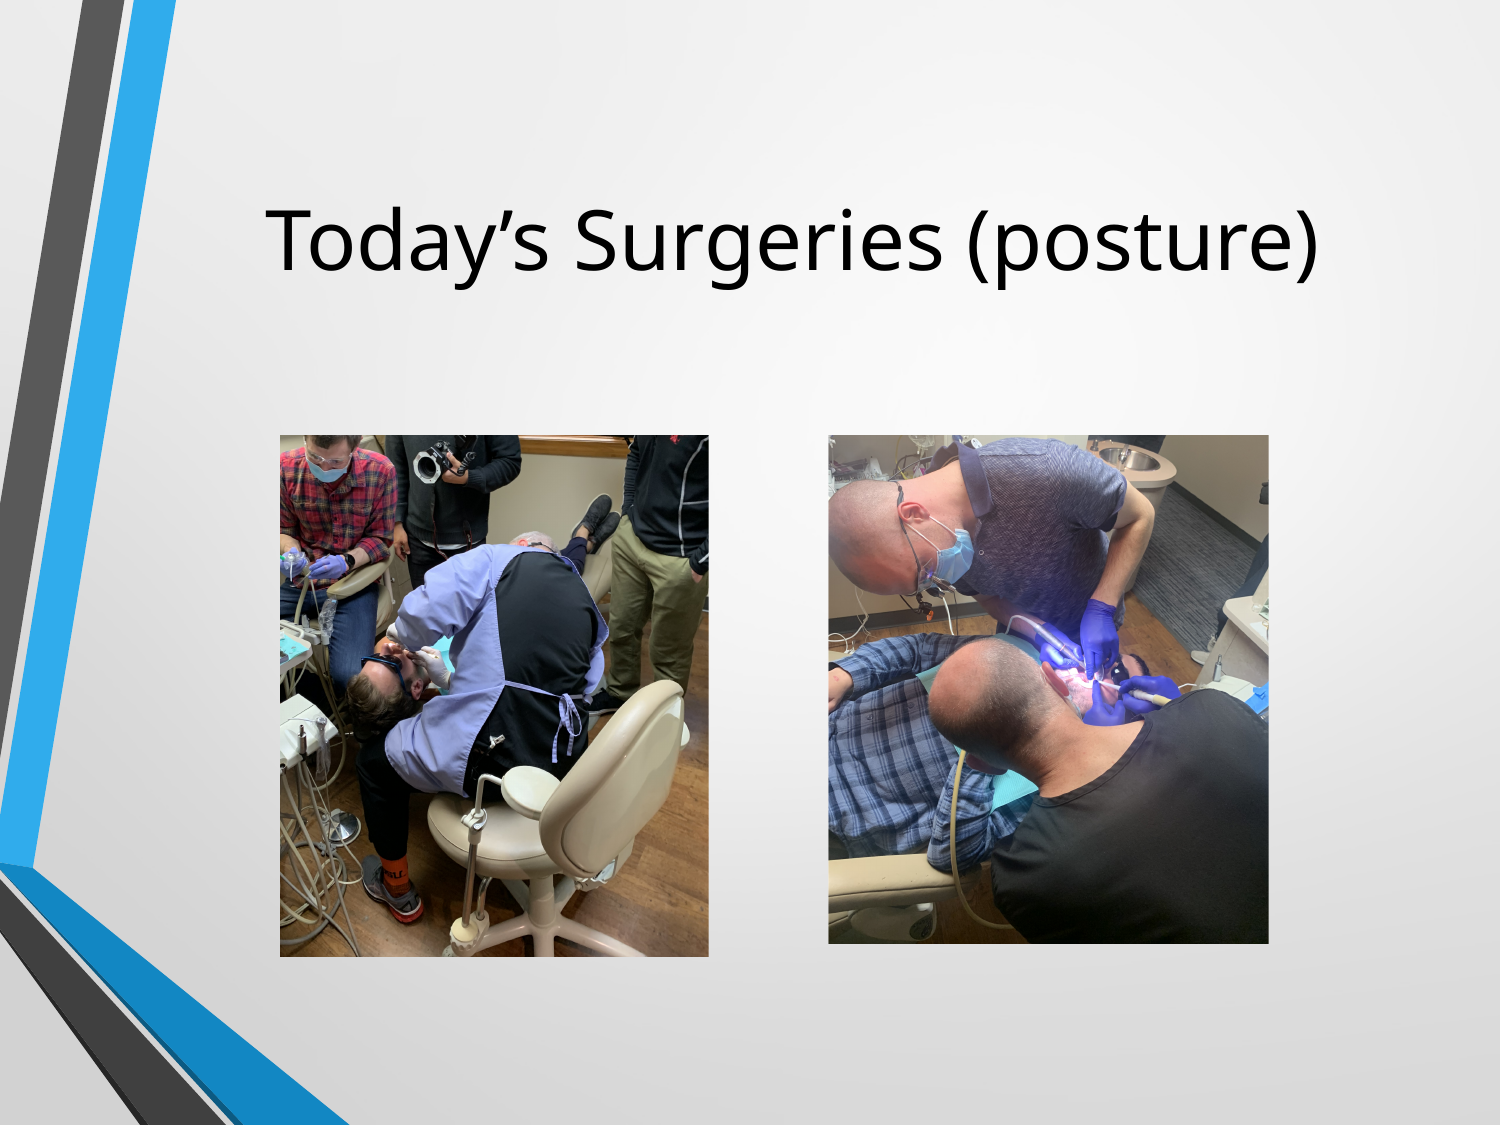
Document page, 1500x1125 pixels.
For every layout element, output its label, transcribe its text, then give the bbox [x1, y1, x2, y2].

picture [280, 435, 709, 481]
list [233, 481, 756, 911]
picture [280, 911, 709, 956]
picture [793, 435, 1303, 943]
title Today’s Surgeries (posture) [161, 75, 1425, 400]
